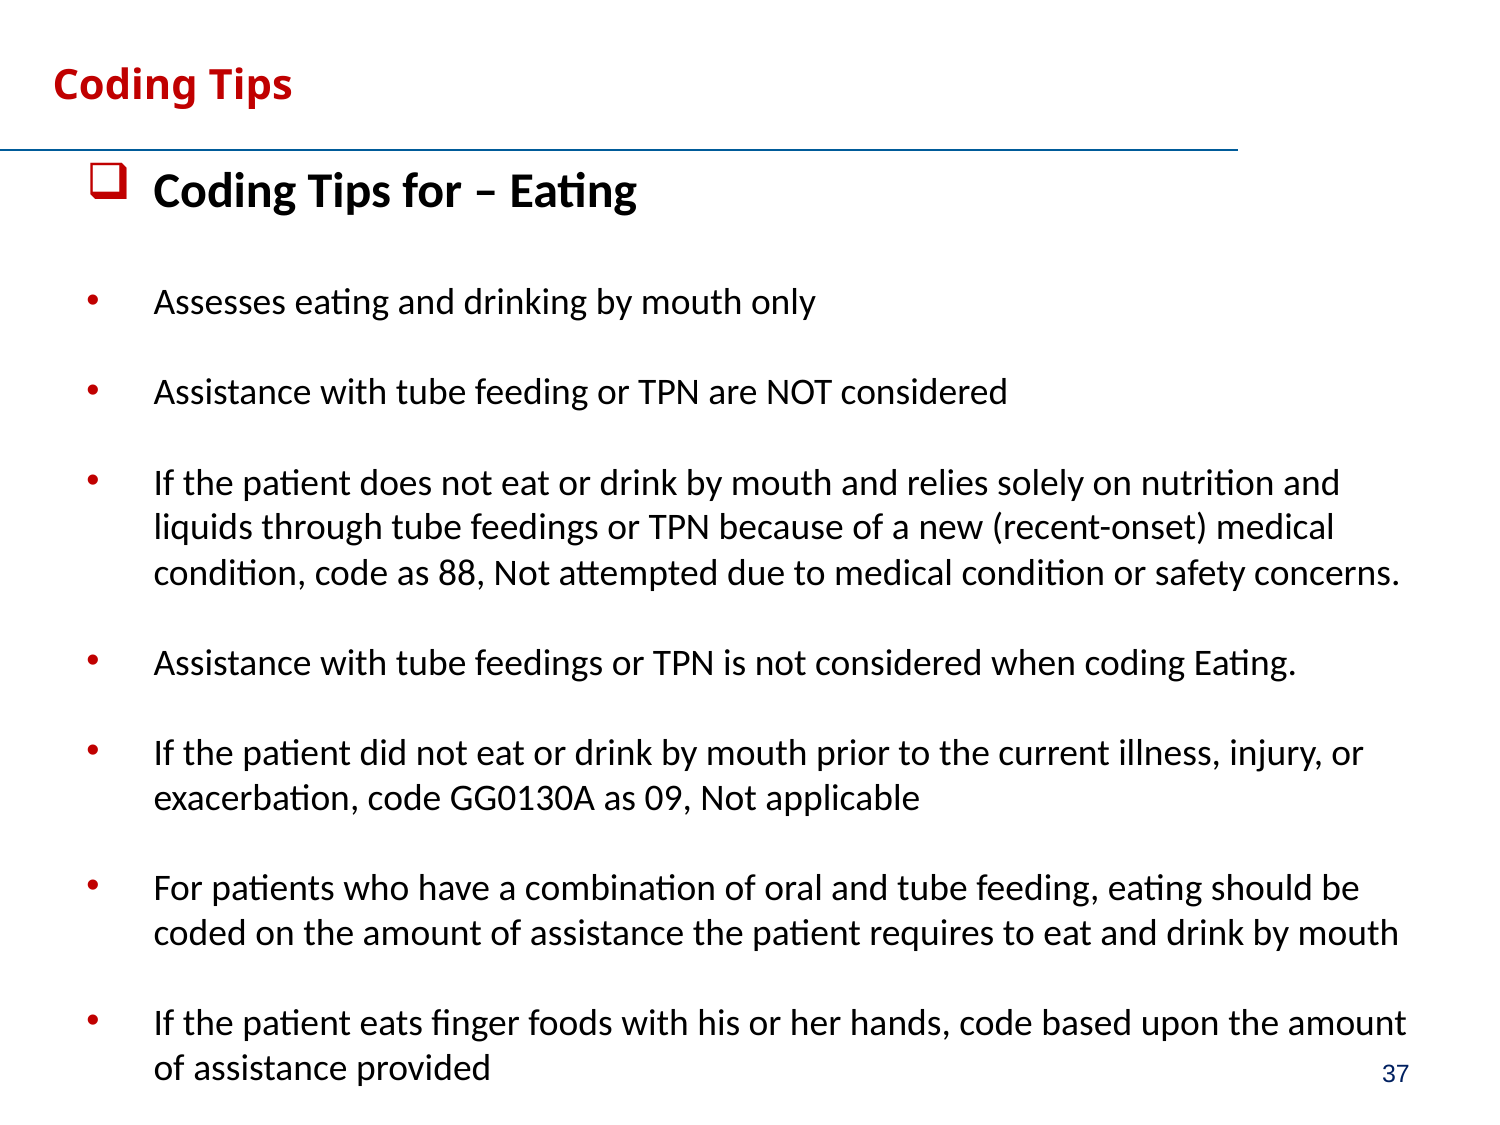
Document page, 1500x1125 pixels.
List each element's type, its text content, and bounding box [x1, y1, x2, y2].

title Coding Tips [37, 50, 1463, 113]
slide_number 37 [1074, 1042, 1425, 1103]
text_box Coding Tips for – Eating Assesses eating and drinking by mouth only Assistance with tube feeding or TPN are NOT considered If the patient does not eat or drink by mouth and relies solely on nutrition and liquids through tube feedings or TPN because of a new (recent-onset) medical condition, code as 88, Not attempted due to medical condition or safety concerns. Assistance with tube feedings or TPN is not considered when coding Eating. If the patient did not eat or drink by mouth prior to the current illness, injury, or exacerbation, code GG0130A as 09, Not applicable For patients who have a combination of oral and tube feeding, eating should be coded on the amount of assistance the patient requires to eat and drink by mouth If the patient eats finger foods with his or her hands, code based upon the amount of assistance provided [62, 149, 1438, 1103]
